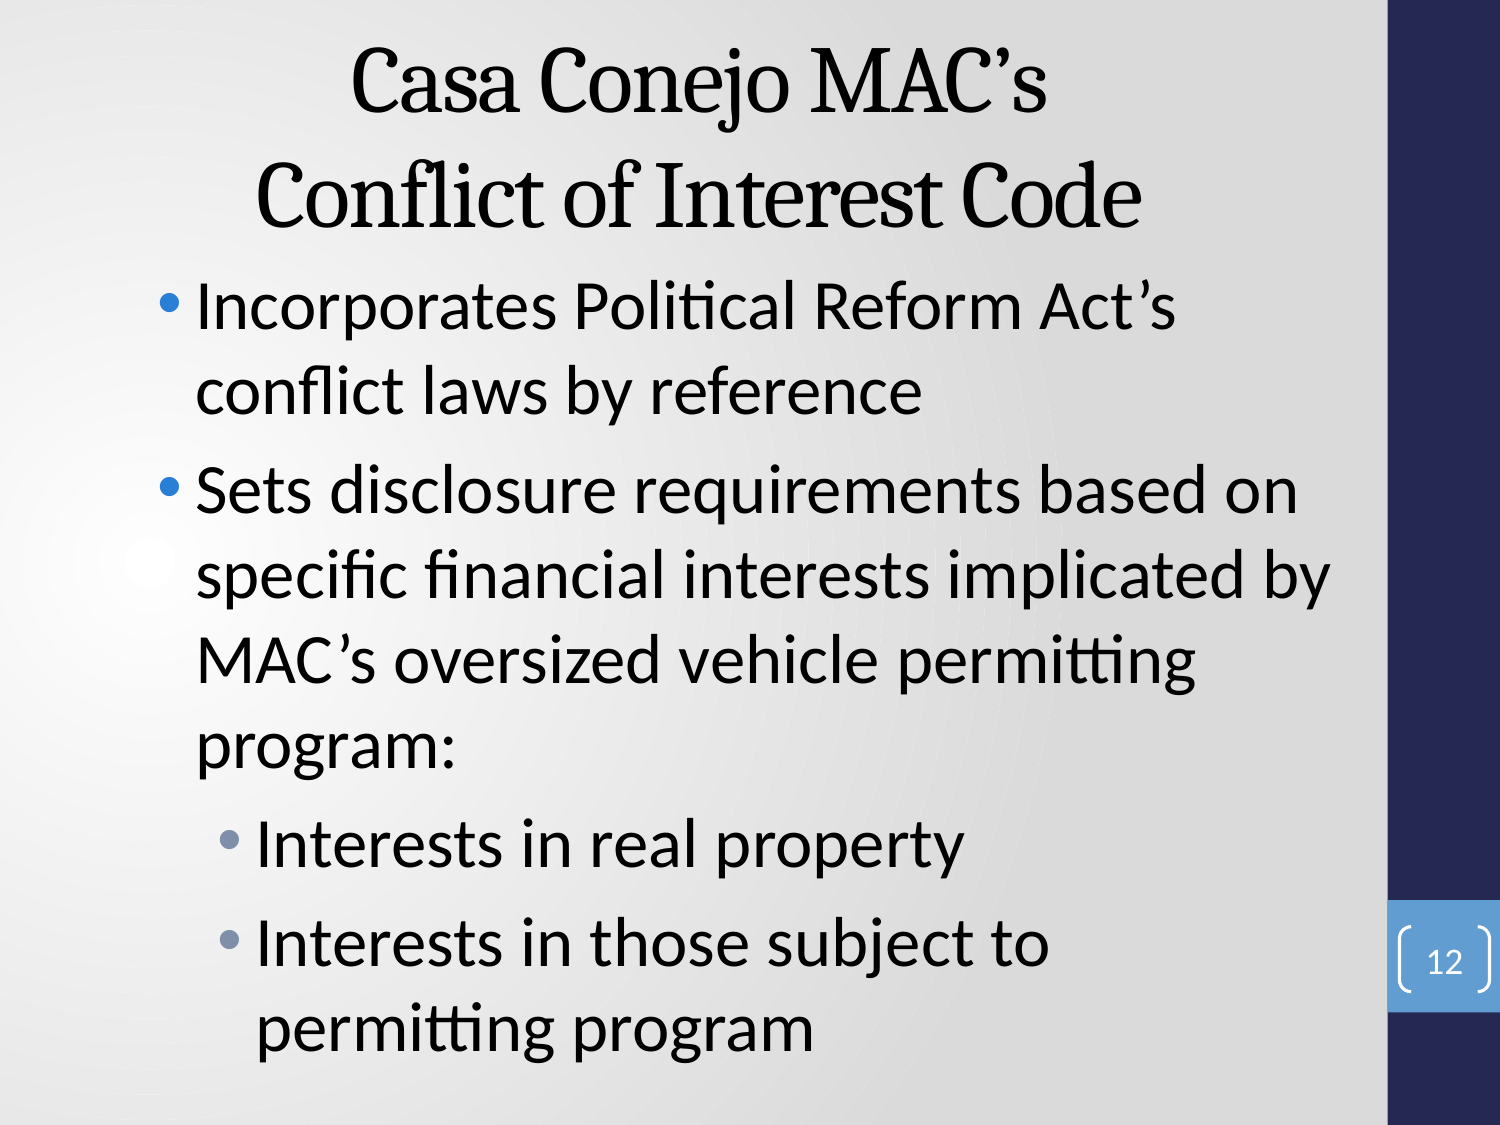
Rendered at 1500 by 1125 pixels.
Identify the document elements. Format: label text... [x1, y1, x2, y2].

list Incorporates Political Reform Act’s conflict laws by reference Sets disclosure requirements based on specific financial interests implicated by MAC’s oversized vehicle permitting program: Interests in real property Interests in those subject to permitting program [75, 187, 1350, 1100]
title Casa Conejo MAC’s Conflict of Interest Code [75, 37, 1325, 187]
slide_number 12 [1397, 925, 1492, 994]
